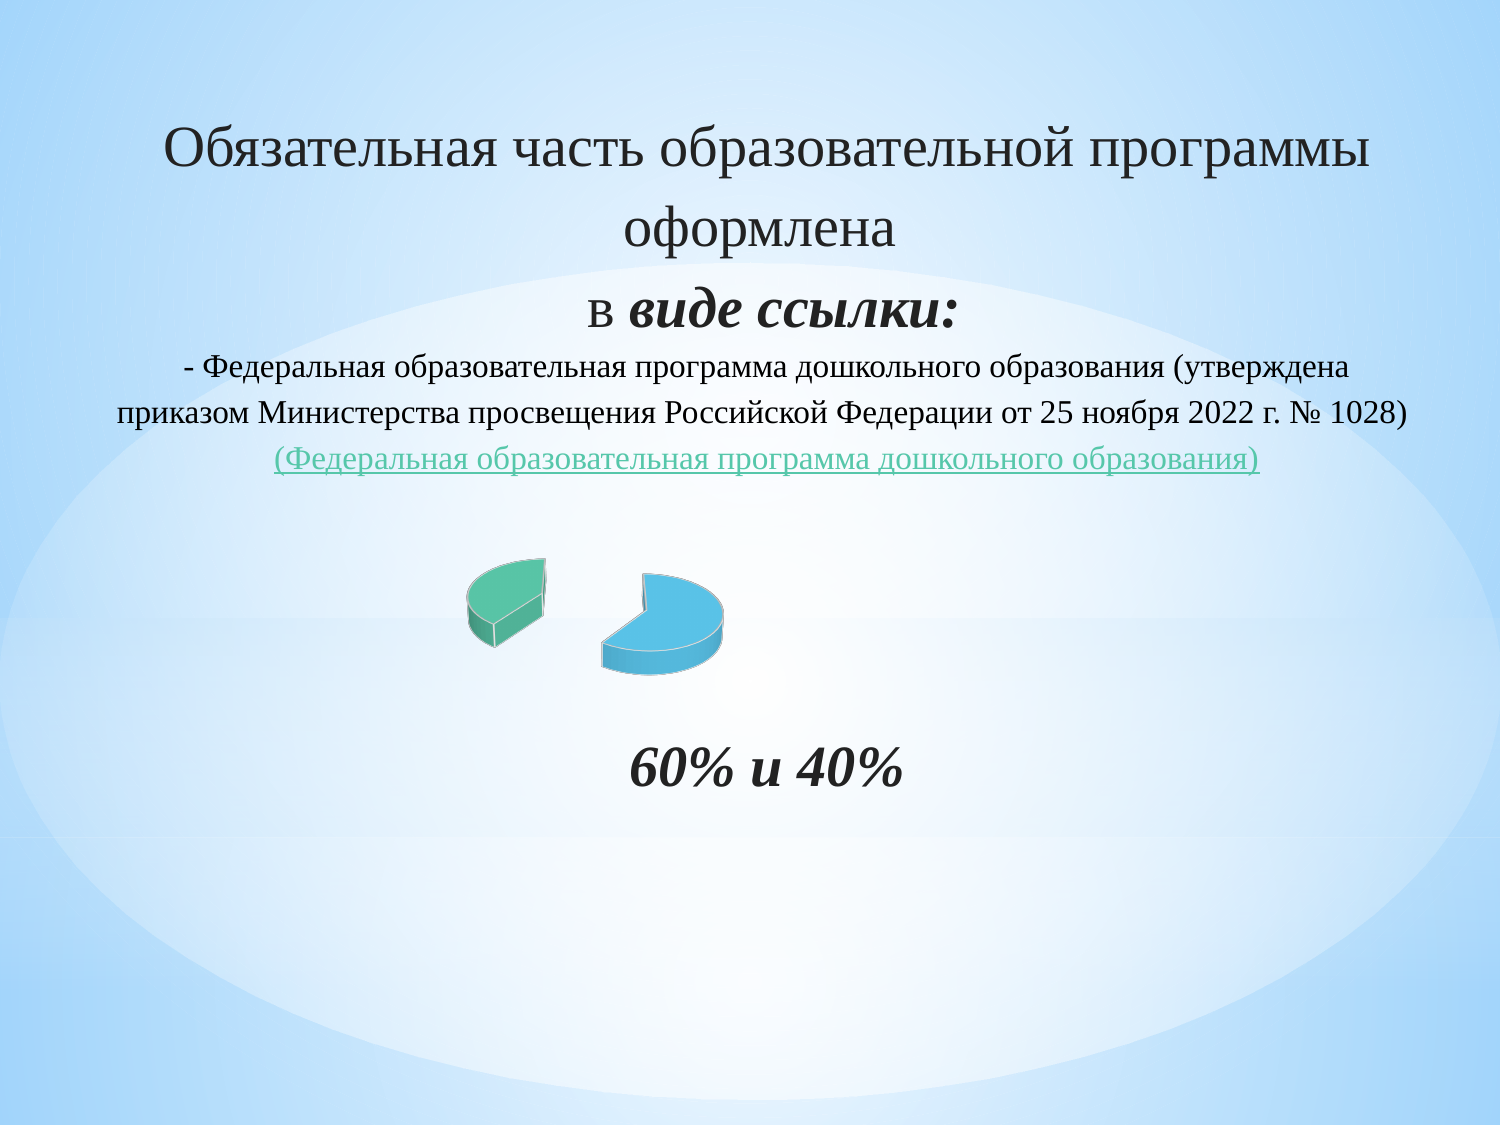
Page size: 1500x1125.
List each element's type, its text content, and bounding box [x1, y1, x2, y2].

chart [182, 491, 1235, 705]
text_box Обязательная часть образовательной программы оформлена в виде ссылки: - Федеральная образовательная программа дошкольного образования (утверждена приказом Министерства просвещения Российской Федерации от 25 ноября 2022 г. № 1028) (Федеральная образовательная программа дошкольного образования) 60% и 40% [31, 90, 1500, 886]
